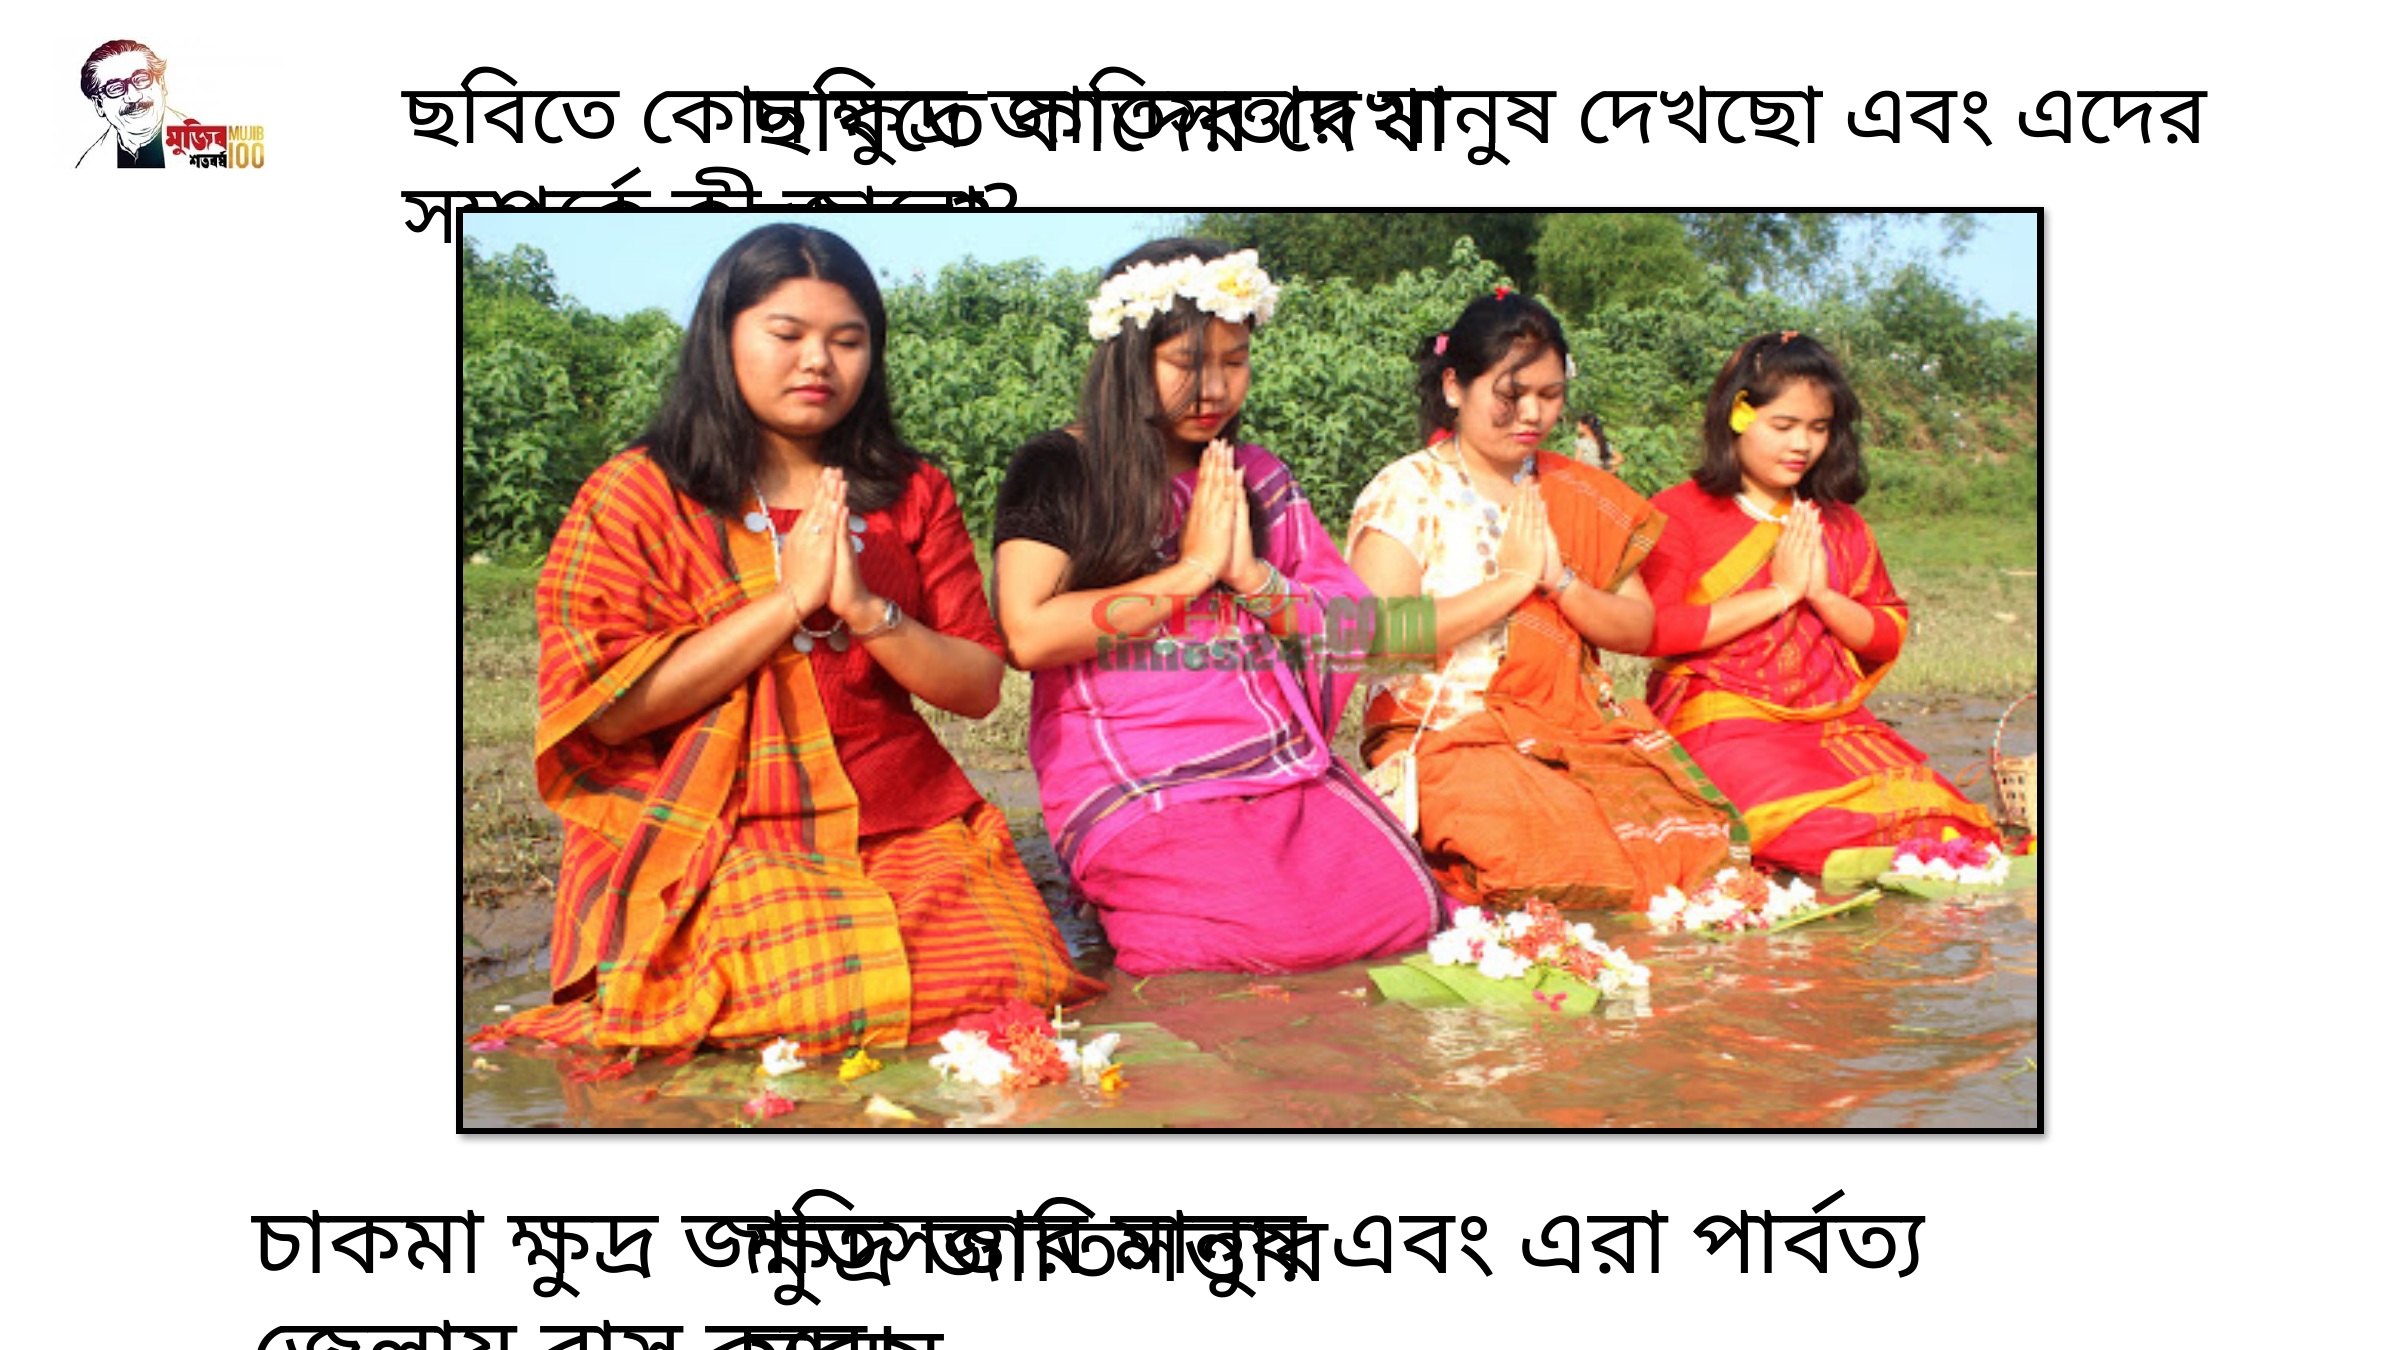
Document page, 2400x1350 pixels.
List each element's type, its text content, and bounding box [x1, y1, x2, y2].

text_box ক্ষুদ্র জাতিসত্তার মানুষ [733, 1182, 1433, 1350]
text_box চাকমা ক্ষুদ্র জাতিসত্তার মানুষ এবং এরা পার্বত্য জেলায় বাস করে। [237, 1174, 2100, 1350]
text_box ছবিতে কোন ক্ষুদ্র জাতিসত্তার মানুষ দেখছো এবং এদের সম্পর্কে কী জানো? [387, 52, 2330, 268]
picture [462, 212, 2038, 1128]
picture [51, 37, 286, 169]
